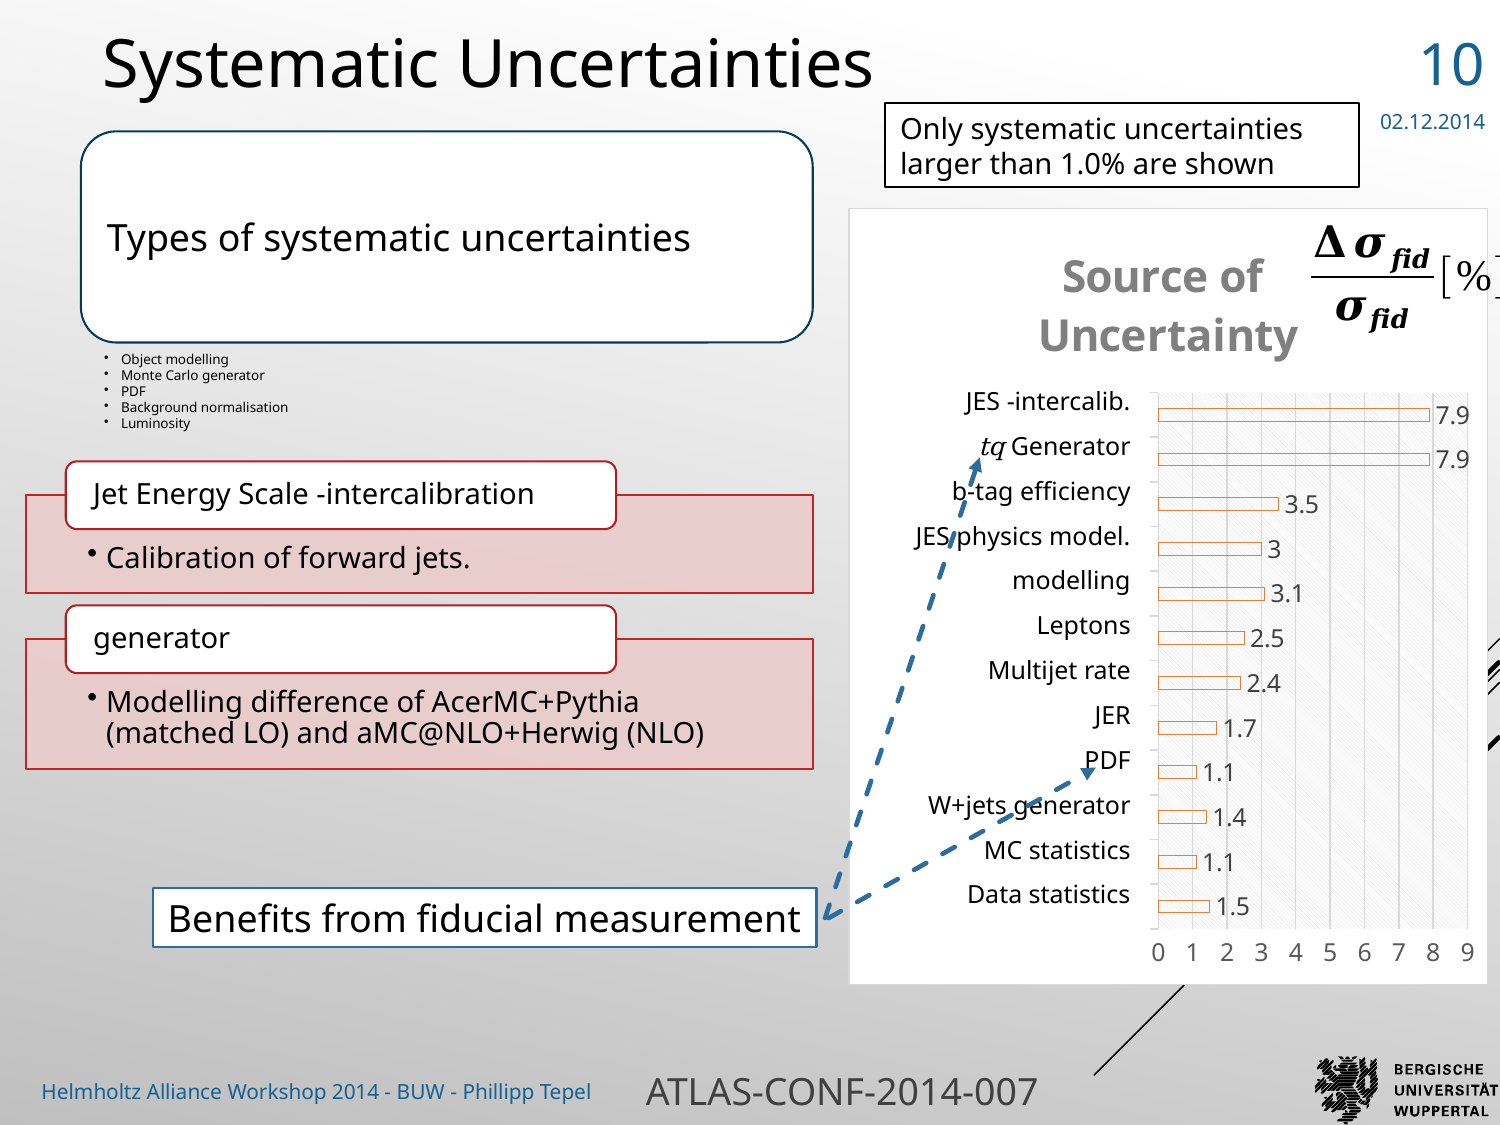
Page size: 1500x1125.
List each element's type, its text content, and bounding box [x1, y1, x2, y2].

footer Helmholtz Alliance Workshop 2014 - BUW - Phillipp Tepel [26, 1071, 631, 1111]
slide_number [1360, 114, 1500, 162]
slide_number 10 [1359, 4, 1500, 114]
chart [847, 207, 1489, 986]
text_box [980, 767, 1097, 919]
text_box ATLAS-CONF-2014-007 [631, 1060, 1054, 1121]
text_box Only systematic uncertainties larger than 1.0% are shown [884, 102, 1360, 188]
text_box Benefits from fiducial measurement [152, 887, 818, 948]
title Systematic Uncertainties [87, 2, 1163, 121]
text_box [824, 457, 980, 919]
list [80, 131, 813, 440]
